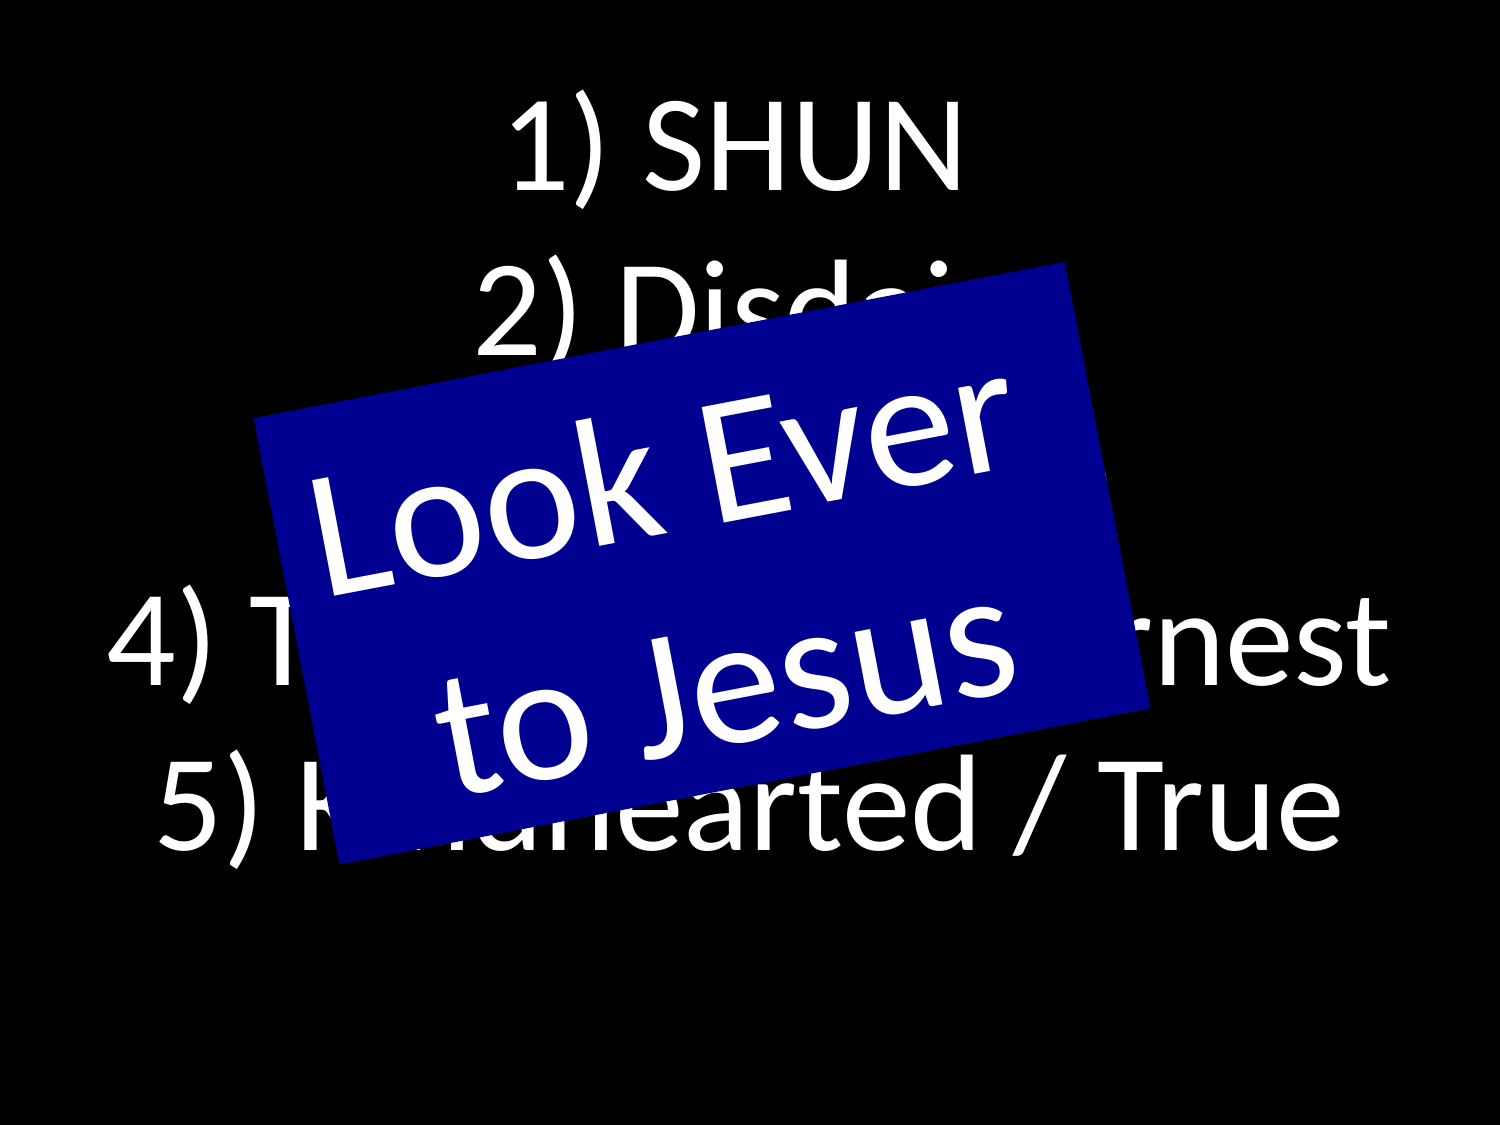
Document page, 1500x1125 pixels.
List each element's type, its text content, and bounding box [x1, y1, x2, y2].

text_box Look Ever to Jesus [253, 261, 1151, 865]
title 1) SHUN 2) Disdain 3) Reverence 4) Thoughtful / earnest 5) Kindhearted / True [0, 0, 1500, 932]
